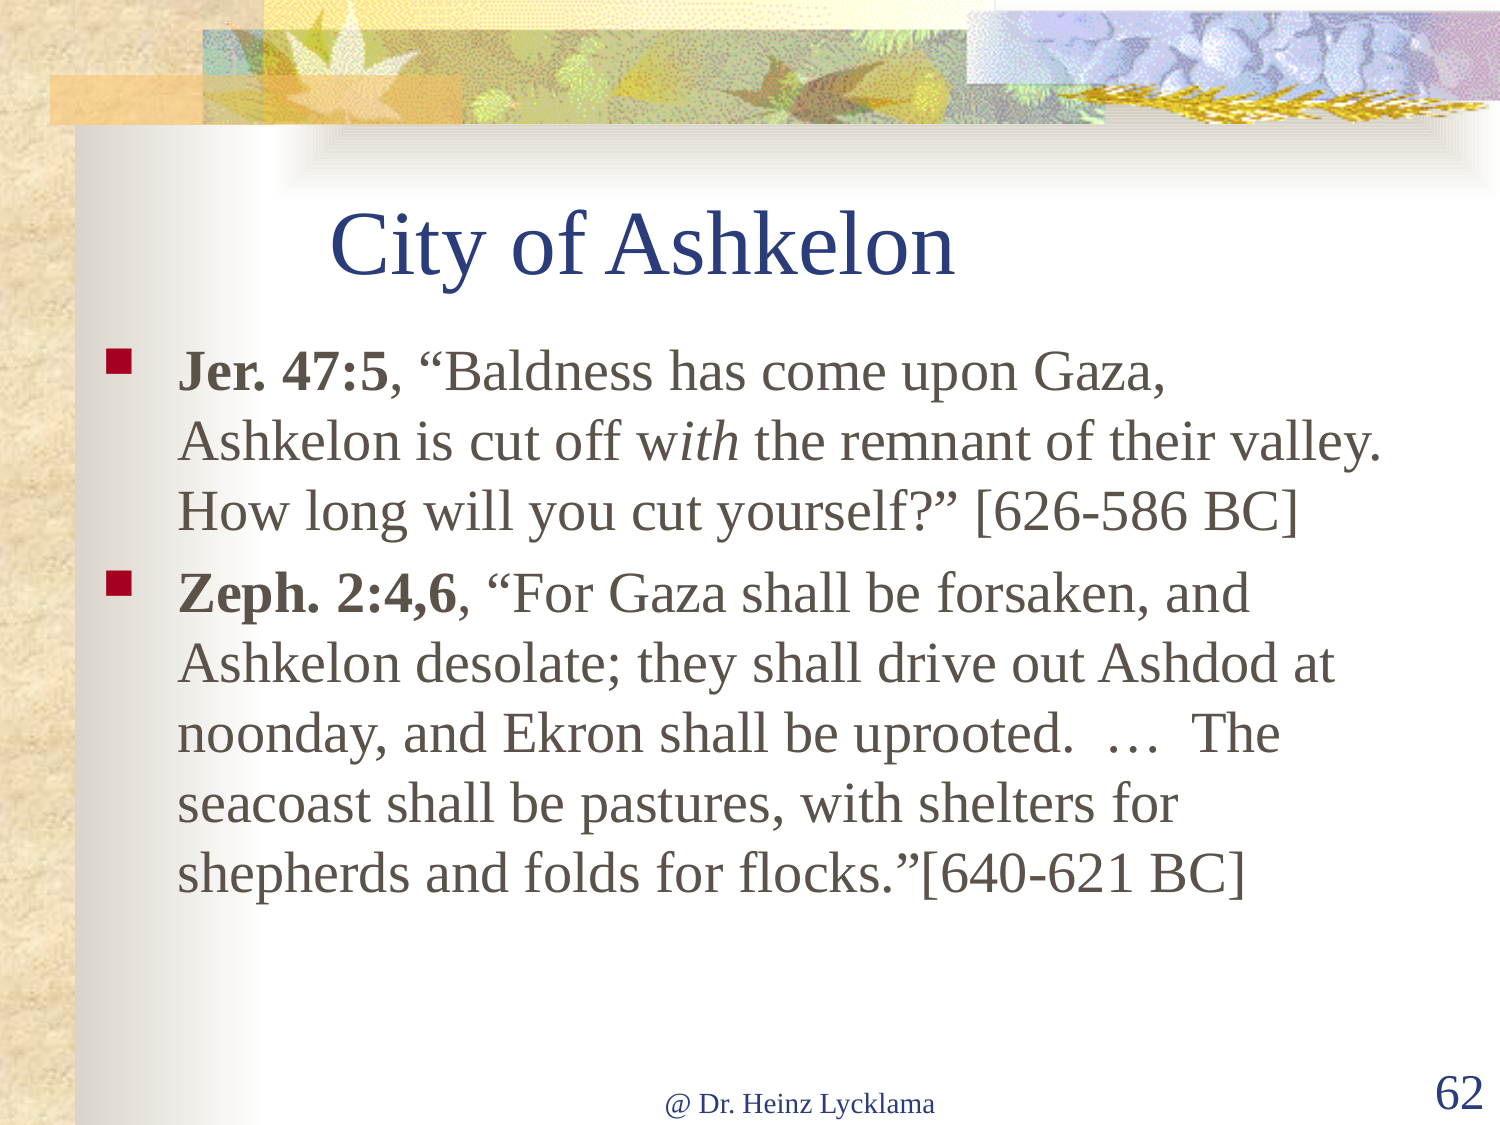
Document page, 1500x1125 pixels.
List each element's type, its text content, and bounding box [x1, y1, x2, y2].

slide_number 62 [1350, 1052, 1500, 1125]
list Jer. 47:5, “Baldness has come upon Gaza, Ashkelon is cut off with the remnant of their valley. How long will you cut yourself?” [626-586 BC] Zeph. 2:4,6, “For Gaza shall be forsaken, and Ashkelon desolate; they shall drive out Ashdod at noonday, and Ekron shall be uprooted. … The seacoast shall be pastures, with shelters for shepherds and folds for flocks.”[640-621 BC] [87, 324, 1413, 950]
footer @ Dr. Heinz Lycklama [562, 1052, 1038, 1125]
title City of Ashkelon [198, 174, 1088, 300]
picture [0, 0, 1500, 1125]
